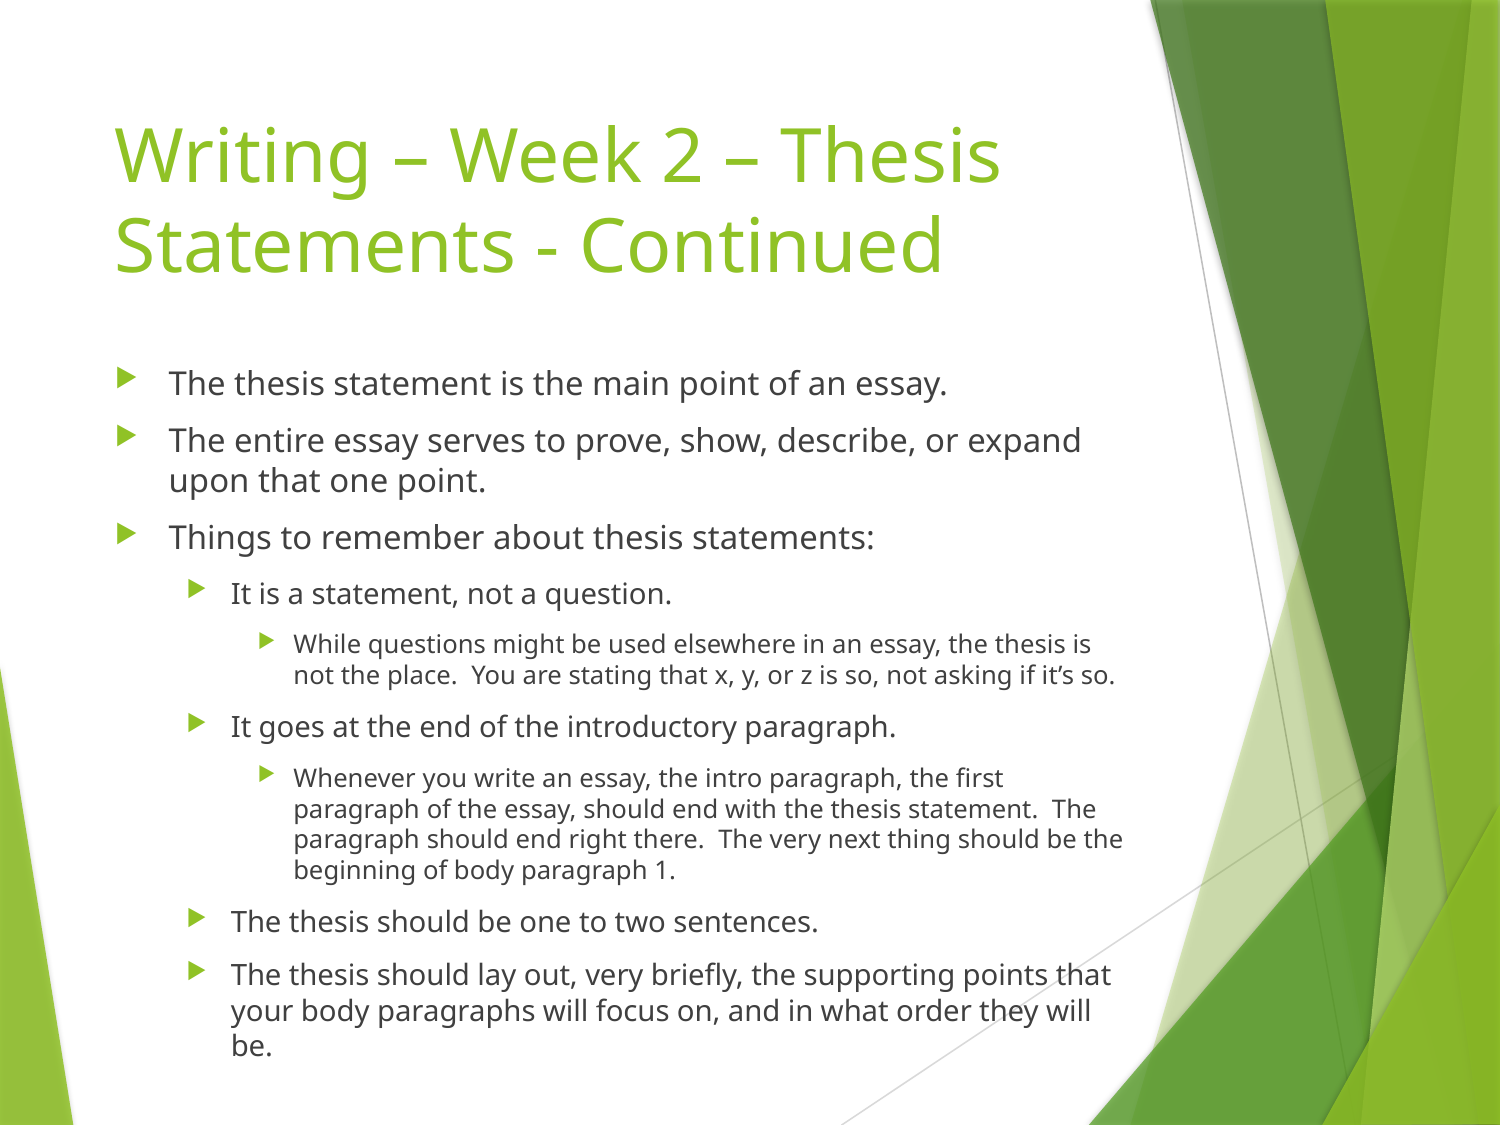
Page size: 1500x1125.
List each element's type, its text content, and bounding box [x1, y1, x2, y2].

title Writing – Week 2 – Thesis Statements - Continued [99, 99, 1142, 317]
list The thesis statement is the main point of an essay. The entire essay serves to prove, show, describe, or expand upon that one point. Things to remember about thesis statements: It is a statement, not a question. While questions might be used elsewhere in an essay, the thesis is not the place. You are stating that x, y, or z is so, not asking if it’s so. It goes at the end of the introductory paragraph. Whenever you write an essay, the intro paragraph, the first paragraph of the essay, should end with the thesis statement. The paragraph should end right there. The very next thing should be the beginning of body paragraph 1. The thesis should be one to two sentences. The thesis should lay out, very briefly, the supporting points that your body paragraphs will focus on, and in what order they will be. [99, 354, 1142, 1100]
